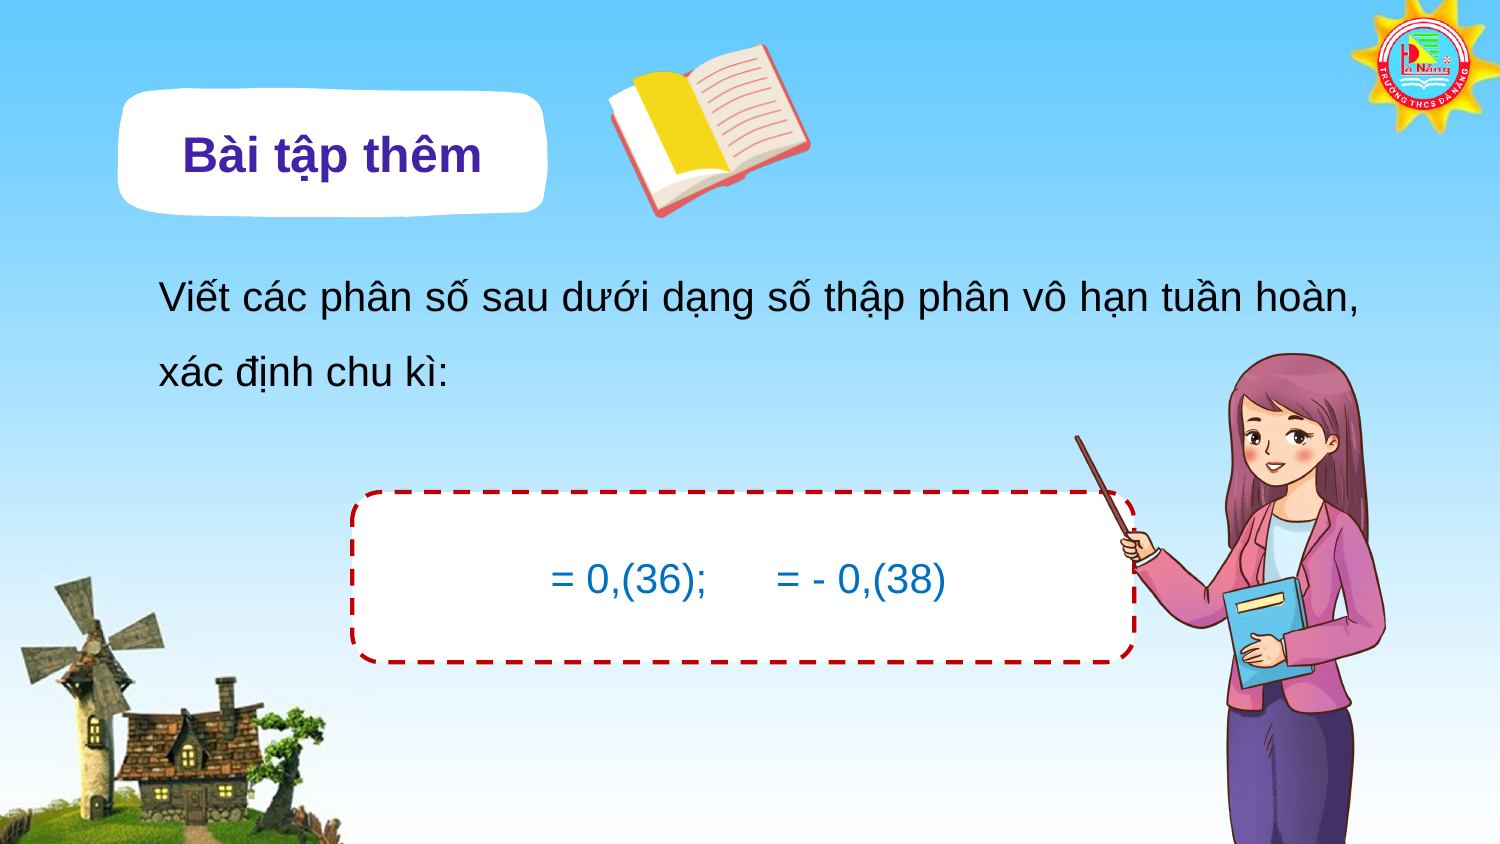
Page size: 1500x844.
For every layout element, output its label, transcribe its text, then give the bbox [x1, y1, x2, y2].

text_box [120, 87, 544, 120]
text_box Bài tập thêm [101, 120, 564, 185]
picture [0, 0, 1500, 844]
text_box [118, 185, 546, 218]
